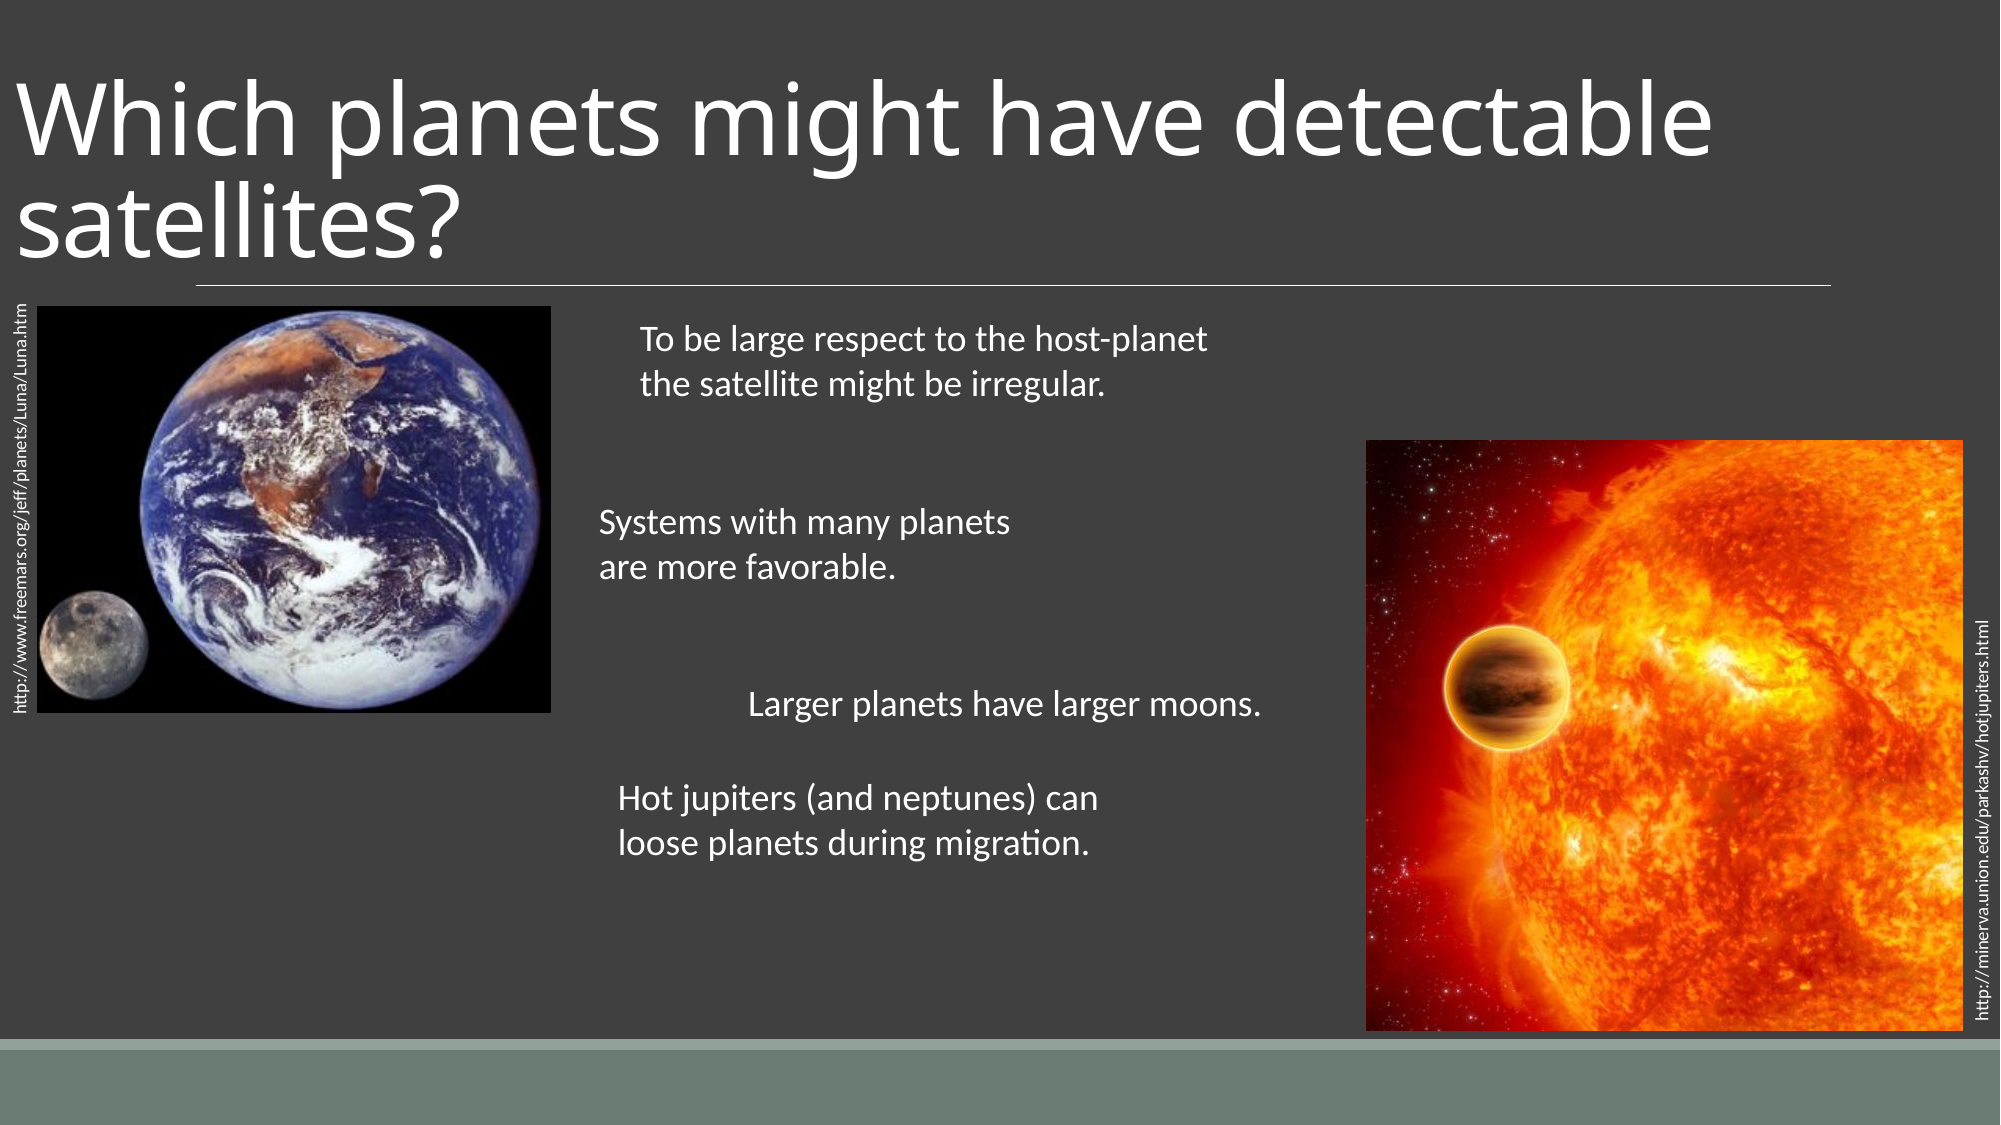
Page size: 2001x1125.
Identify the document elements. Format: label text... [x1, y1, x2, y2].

text_box Hot jupiters (and neptunes) can loose planets during migration. [603, 765, 1123, 870]
text_box Systems with many planets are more favorable. [584, 489, 1035, 595]
text_box To be large respect to the host-planet the satellite might be irregular. [625, 306, 1224, 411]
text_box http://minerva.union.edu/parkashv/hotjupiters.html [1969, 605, 2000, 1036]
title Which planets might have detectable satellites? [0, 47, 1978, 285]
picture [37, 305, 551, 713]
text_box http://www.freemars.org/jeff/planets/Luna/Luna.htm [0, 289, 38, 730]
text_box Larger planets have larger moons. [733, 671, 1278, 731]
picture [1366, 439, 1963, 1031]
